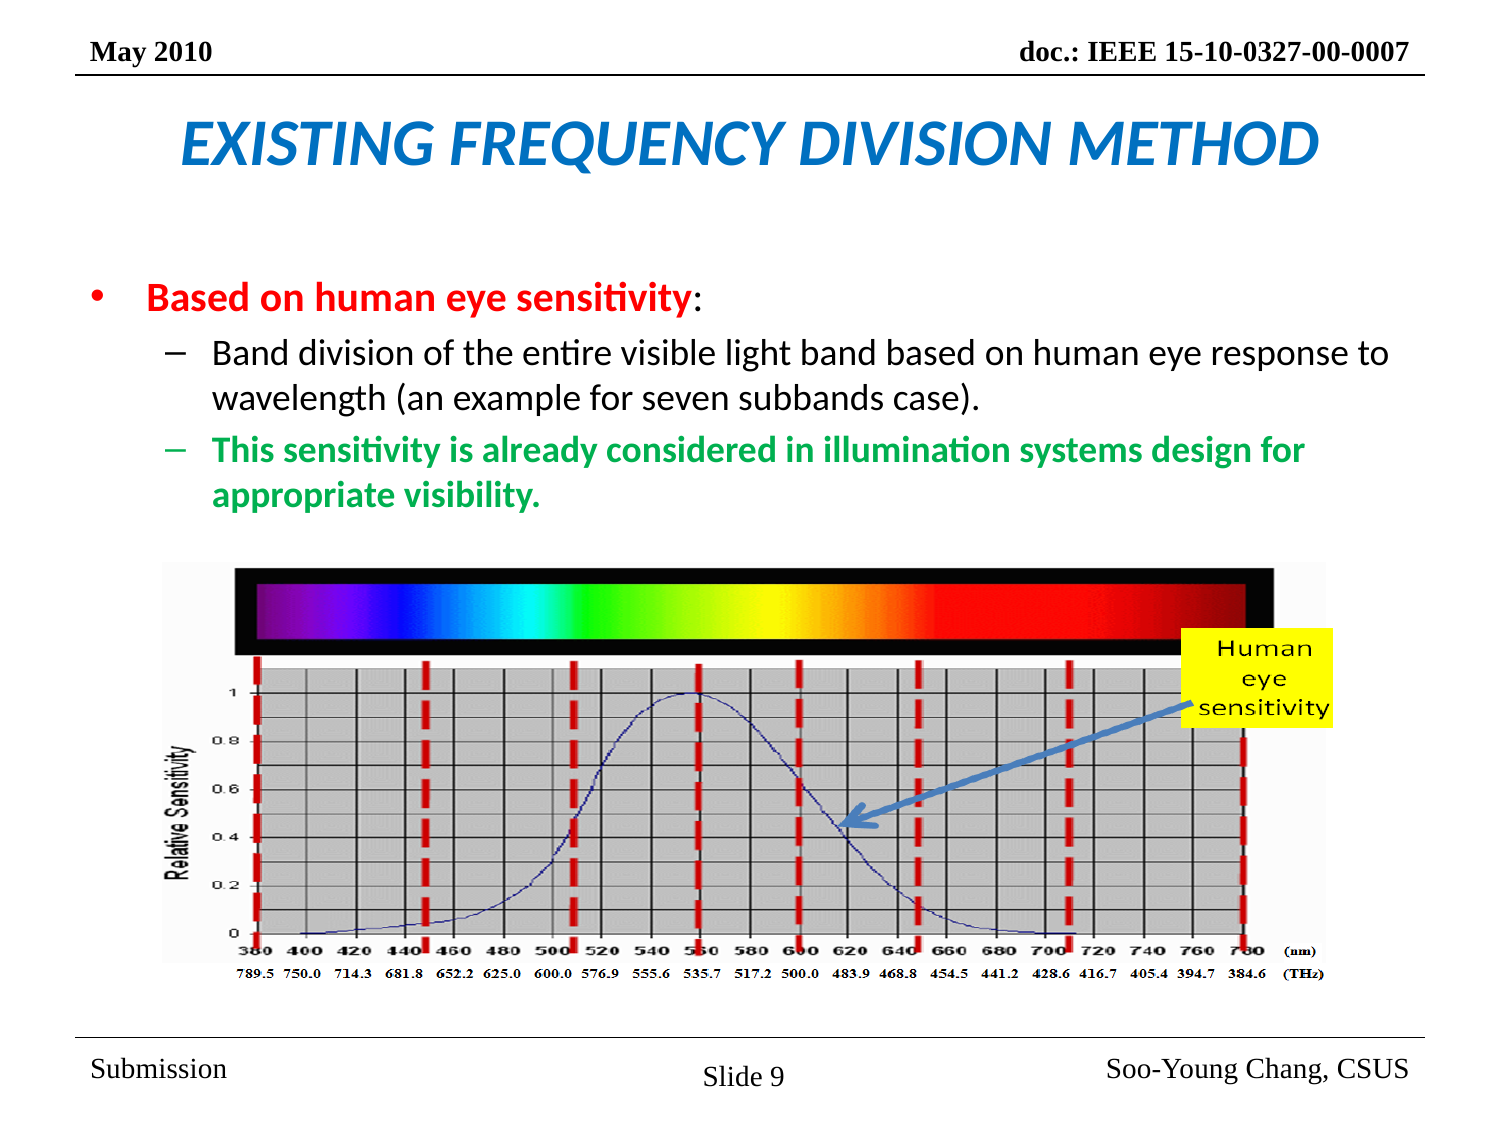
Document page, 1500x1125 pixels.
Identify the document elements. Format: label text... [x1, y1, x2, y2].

text_box Slide 9 [687, 1049, 801, 1100]
title EXISTING FREQUENCY DIVISION METHOD [75, 45, 1425, 233]
list Based on human eye sensitivity: Band division of the entire visible light band based on human eye response to wavelength (an example for seven subbands case). This sensitivity is already considered in illumination systems design for appropriate visibility. [75, 262, 1425, 1005]
picture [162, 562, 1338, 988]
